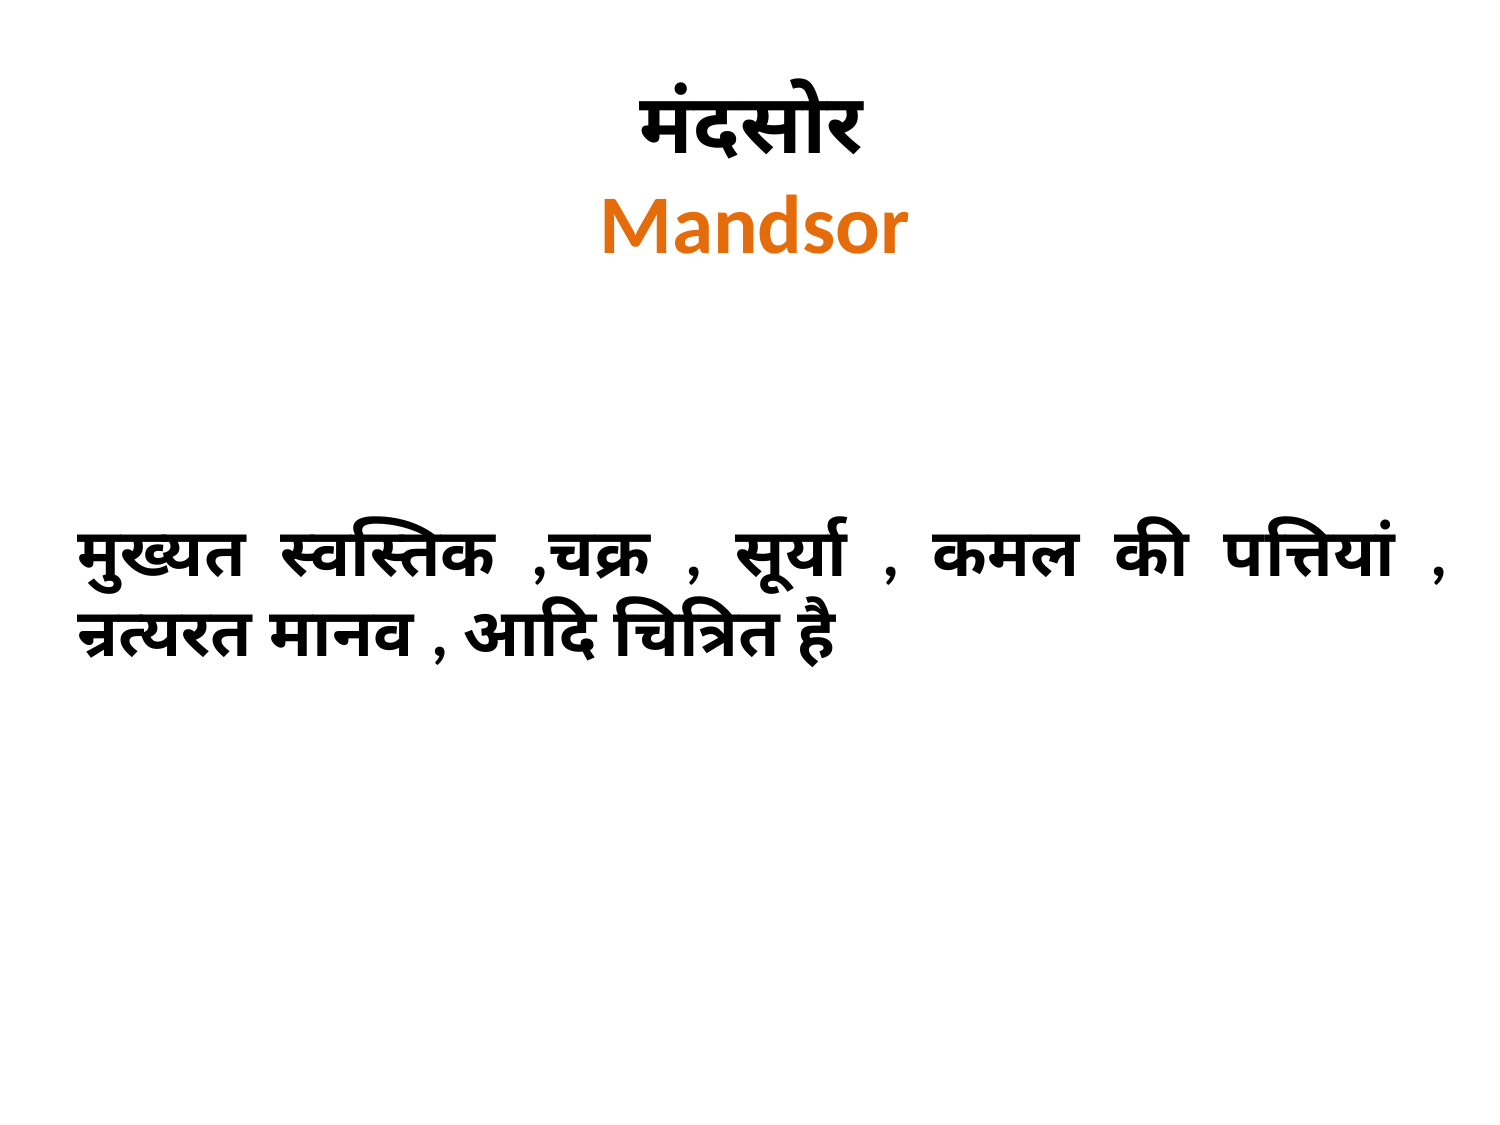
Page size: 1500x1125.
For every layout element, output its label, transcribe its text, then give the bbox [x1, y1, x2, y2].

text_box मंदसोर Mandsor मुख्यत स्वस्तिक ,चक्र , सूर्या , कमल की पत्तियां , न्रत्यरत मानव , आदि चित्रित है [62, 62, 1463, 757]
